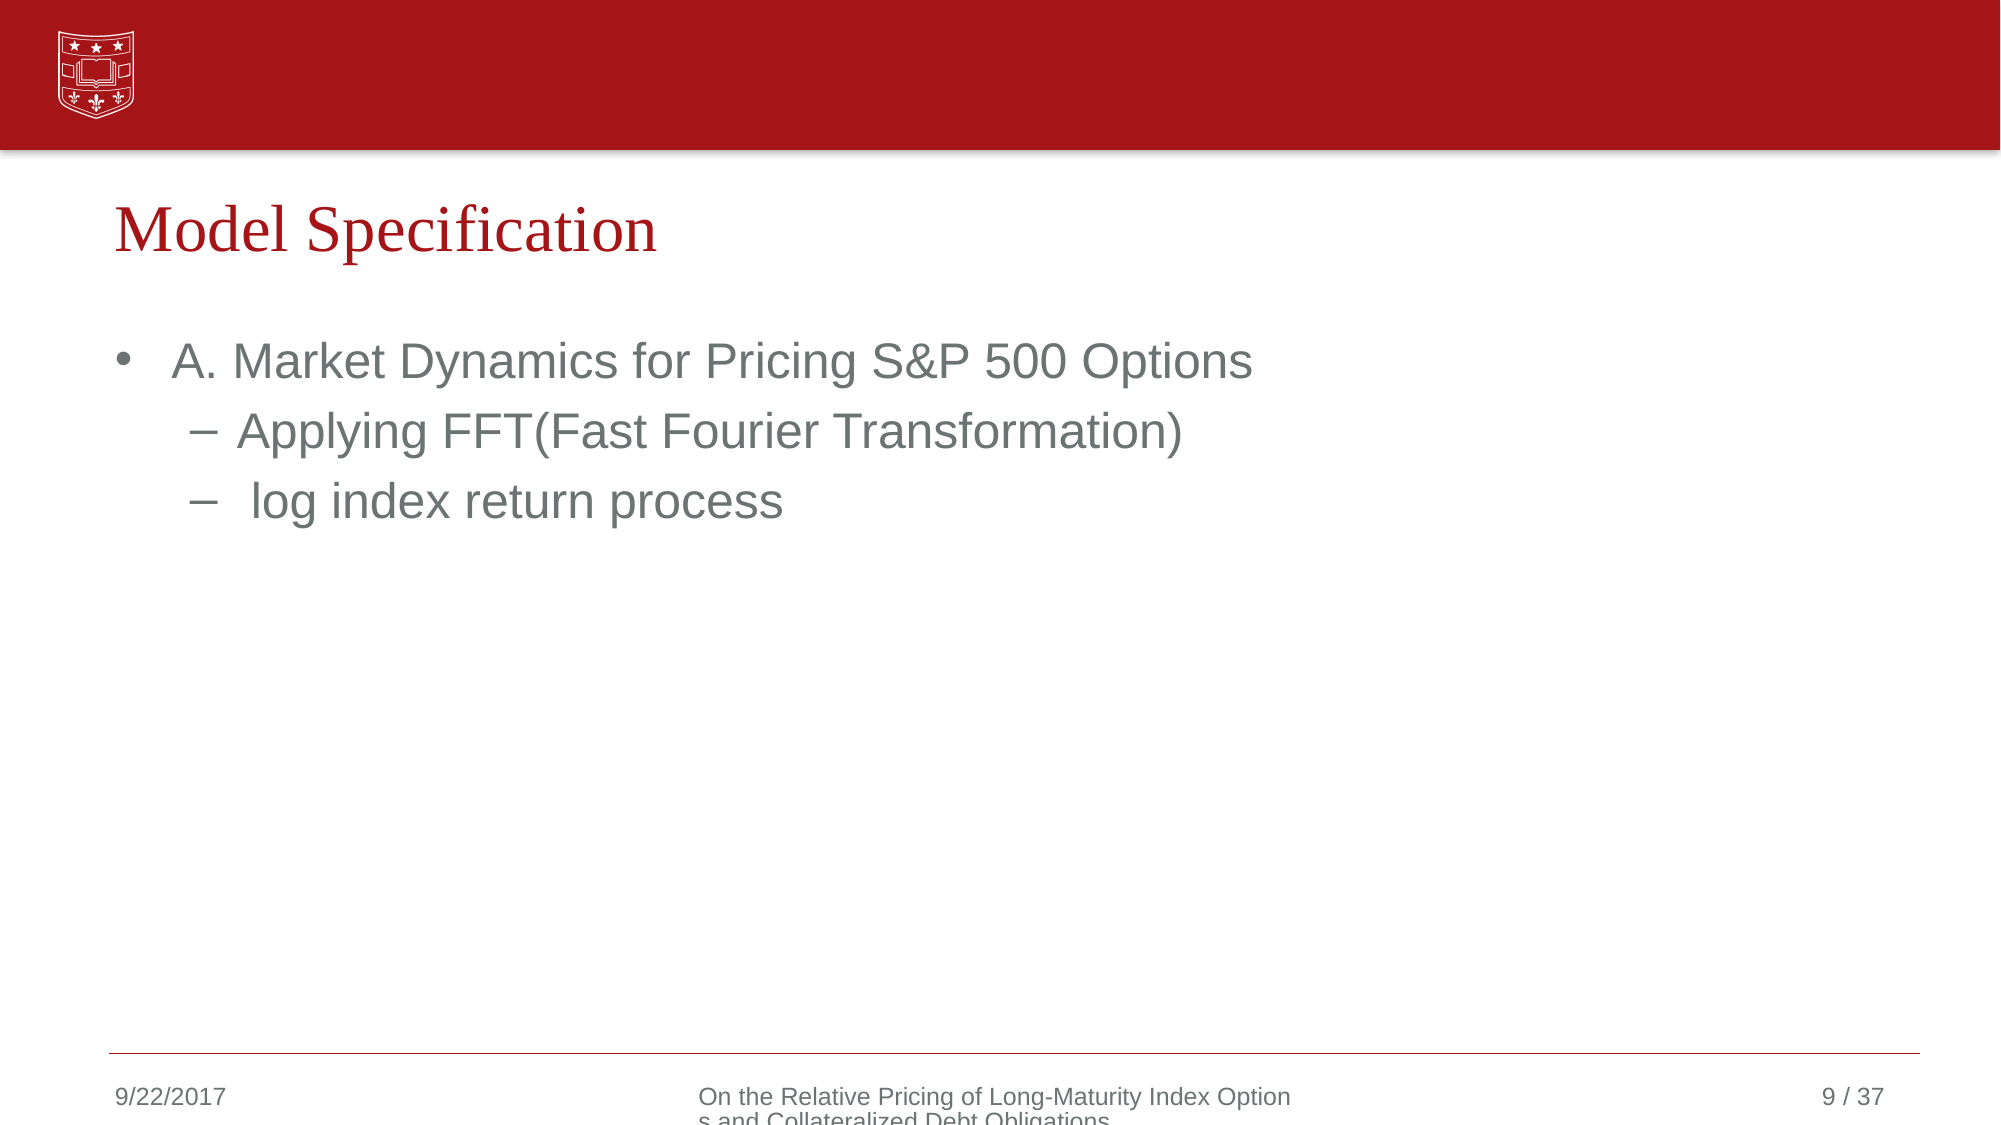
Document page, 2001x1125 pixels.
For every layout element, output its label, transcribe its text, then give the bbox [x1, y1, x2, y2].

picture [58, 31, 134, 119]
slide_number 9 / 37 [1433, 1065, 1900, 1125]
title Model Specification [99, 175, 1900, 275]
footer On the Relative Pricing of Long-Maturity Index Options and Collateralized Debt Obligations [683, 1065, 1317, 1125]
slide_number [99, 1065, 567, 1125]
